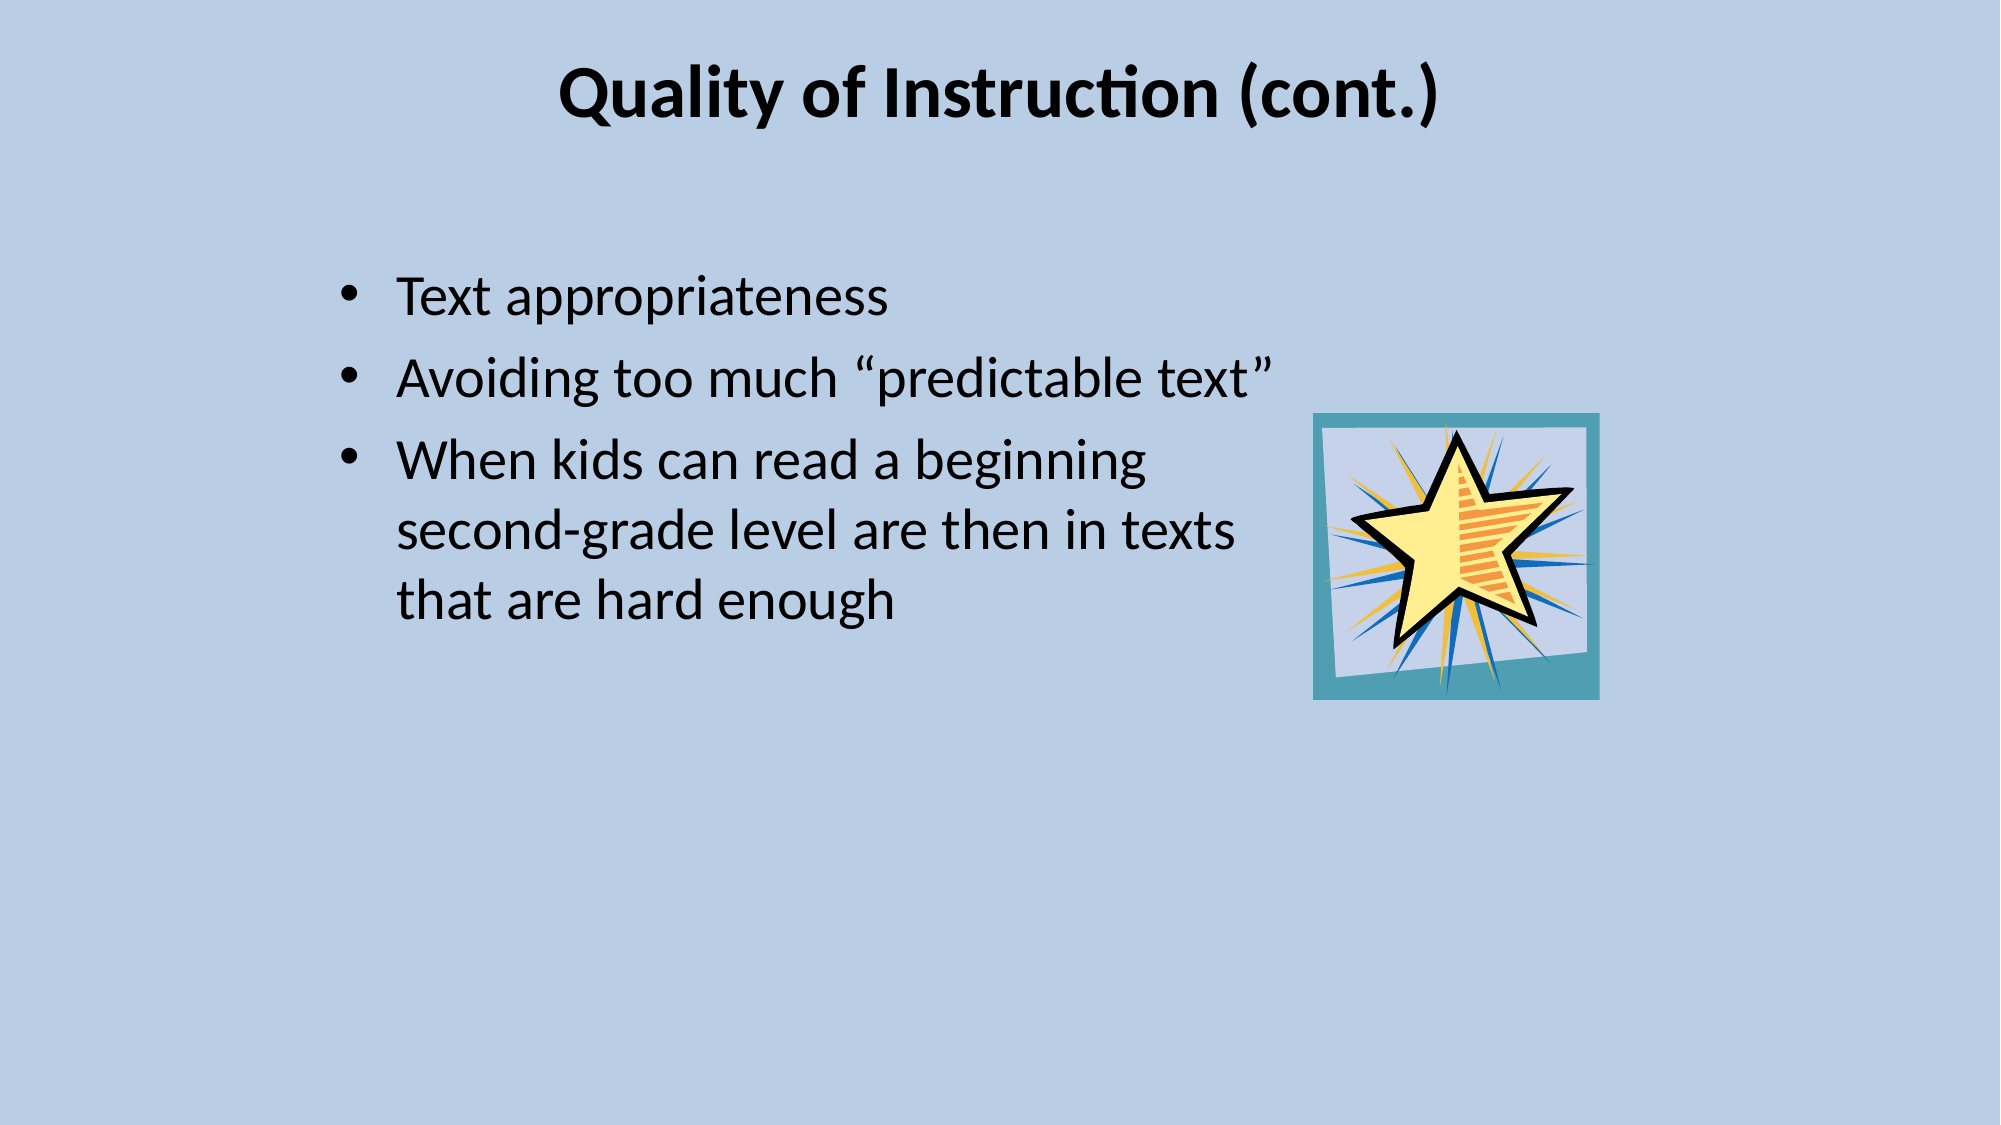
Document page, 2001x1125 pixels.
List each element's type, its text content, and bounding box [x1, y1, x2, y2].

title Quality of Instruction (cont.) [337, 24, 1663, 150]
picture [1312, 412, 1600, 700]
list Text appropriateness Avoiding too much “predictable text” When kids can read a beginning second-grade level are then in texts that are hard enough [324, 249, 1292, 1050]
